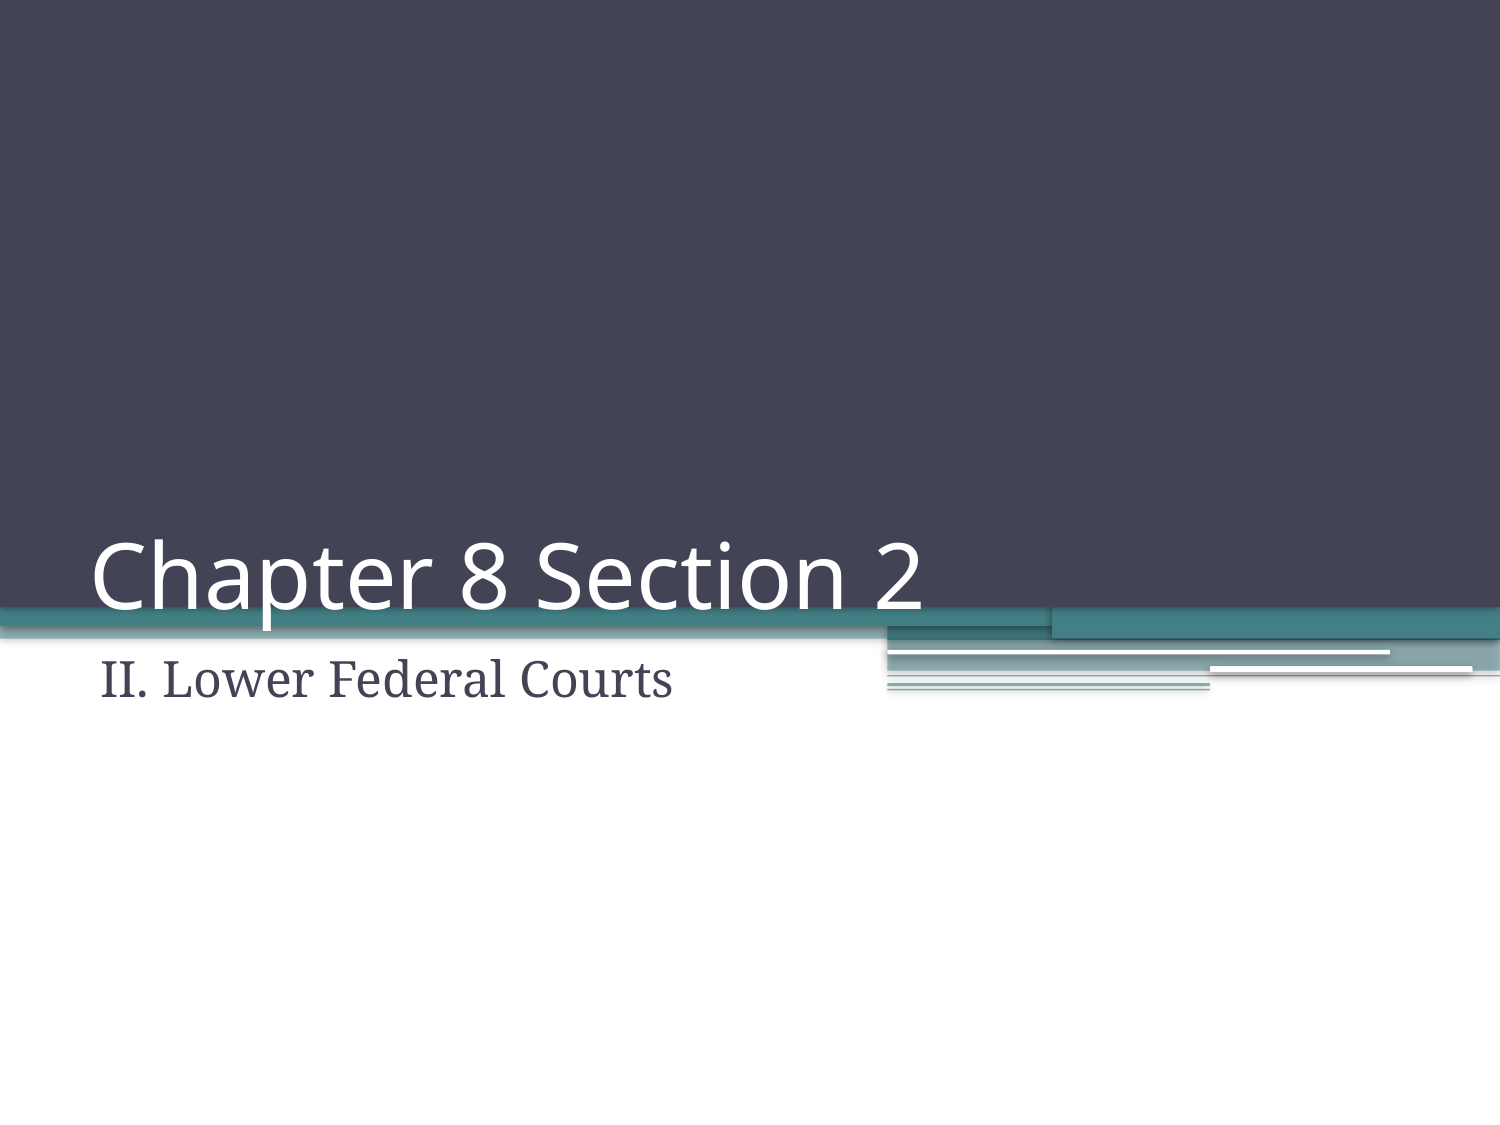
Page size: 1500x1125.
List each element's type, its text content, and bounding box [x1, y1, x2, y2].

title Chapter 8 Section 2 [75, 394, 1463, 636]
subtitle II. Lower Federal Courts [75, 639, 888, 928]
